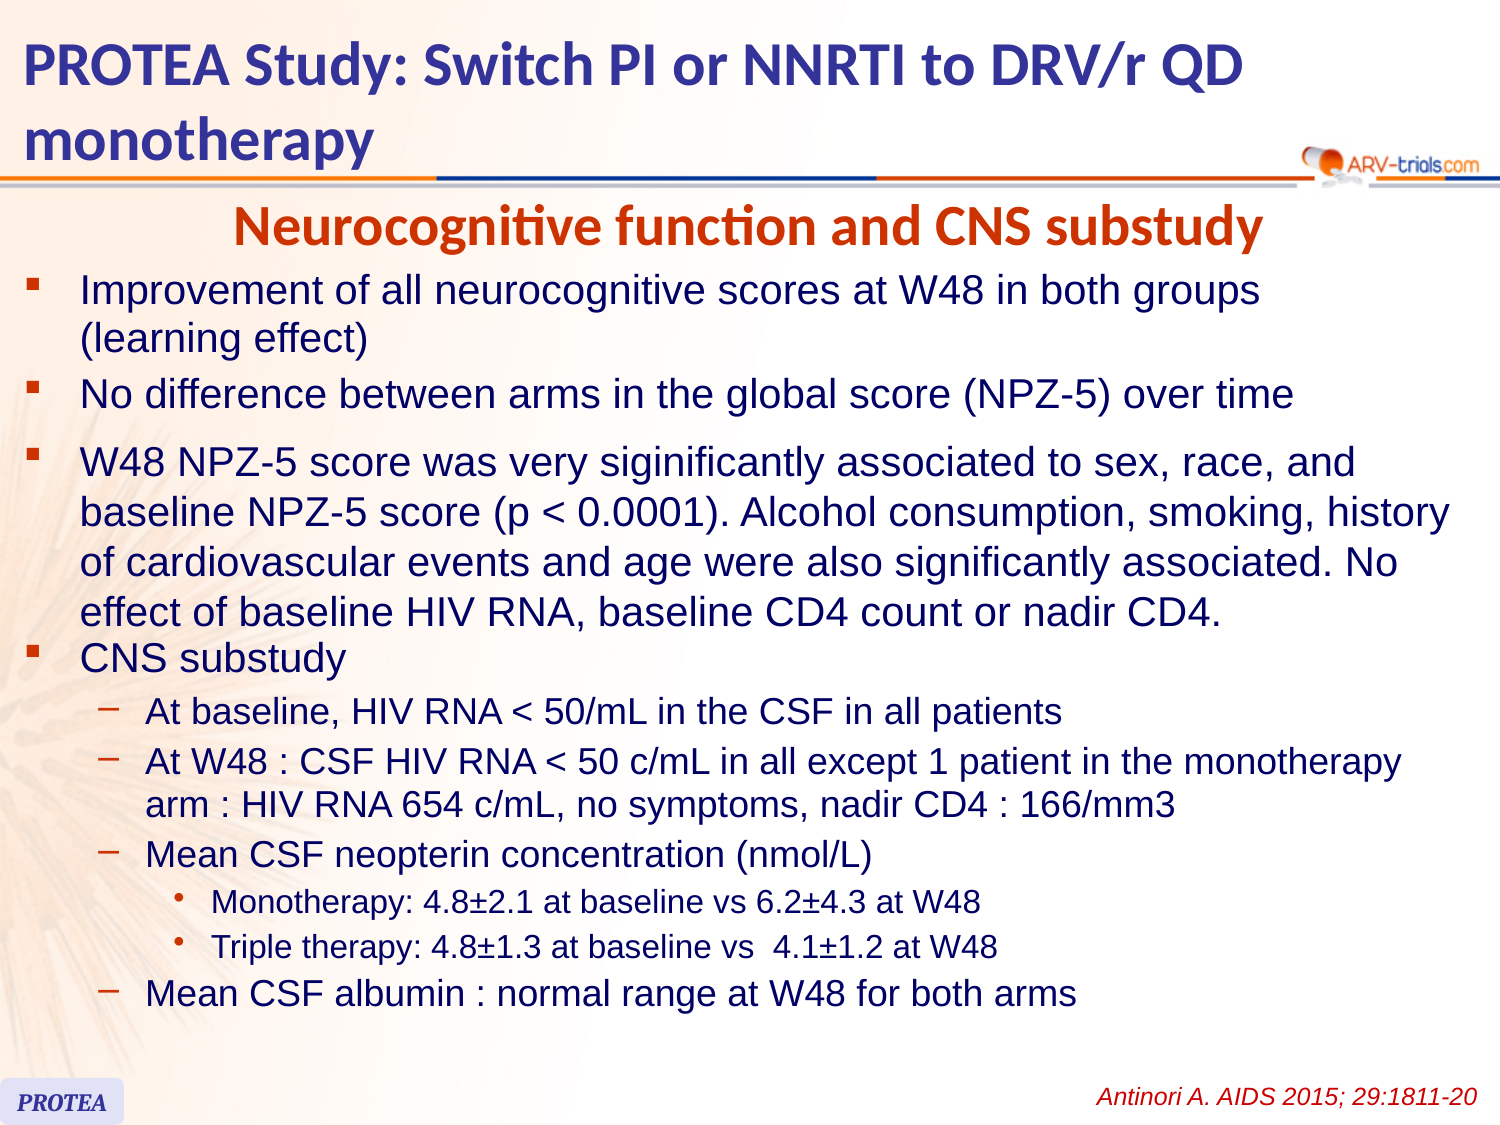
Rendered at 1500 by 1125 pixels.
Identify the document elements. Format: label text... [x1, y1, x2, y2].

text_box Neurocognitive function and CNS substudy [219, 190, 1279, 265]
text_box PROTEA [0, 1077, 124, 1125]
text_box Antinori A. AIDS 2015; 29:1811-20 [924, 1073, 1493, 1118]
list Improvement of all neurocognitive scores at W48 in both groups (learning effect) No difference between arms in the global score (NPZ-5) over time W48 NPZ-5 score was very siginificantly associated to sex, race, and baseline NPZ-5 score (p < 0.0001). Alcohol consumption, smoking, history of cardiovascular events and age were also significantly associated. No effect of baseline HIV RNA, baseline CD4 count or nadir CD4. CNS substudy At baseline, HIV RNA < 50/mL in the CSF in all patients At W48 : CSF HIV RNA < 50 c/mL in all except 1 patient in the monotherapy arm : HIV RNA 654 c/mL, no symptoms, nadir CD4 : 166/mm3 Mean CSF neopterin concentration (nmol/L) Monotherapy: 4.8±2.1 at baseline vs 6.2±4.3 at W48 Triple therapy: 4.8±1.3 at baseline vs 4.1±1.2 at W48 Mean CSF albumin : normal range at W48 for both arms [8, 259, 1489, 1125]
title PROTEA Study: Switch PI or NNRTI to DRV/r QD monotherapy [8, 6, 1353, 190]
picture [0, 0, 1500, 1125]
